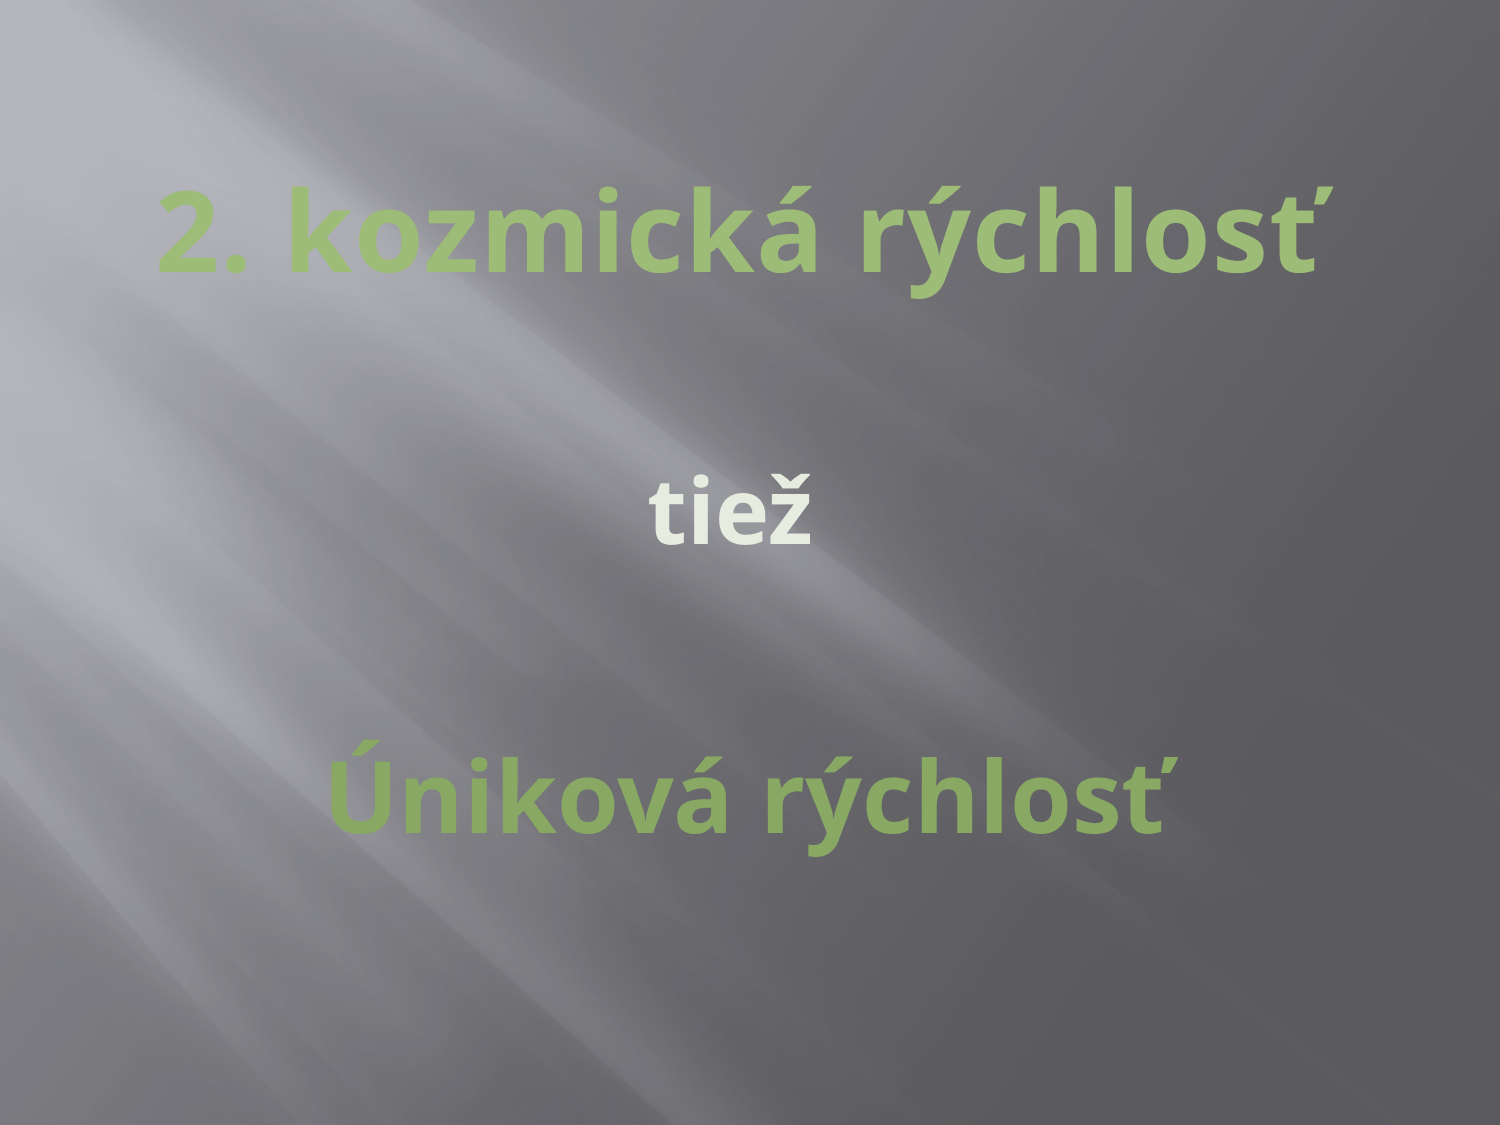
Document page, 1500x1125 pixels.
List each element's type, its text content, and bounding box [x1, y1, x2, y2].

text_box 2. kozmická rýchlosť [140, 152, 1365, 303]
text_box Úniková rýchlosť [308, 726, 1181, 862]
text_box tiež [632, 445, 844, 570]
